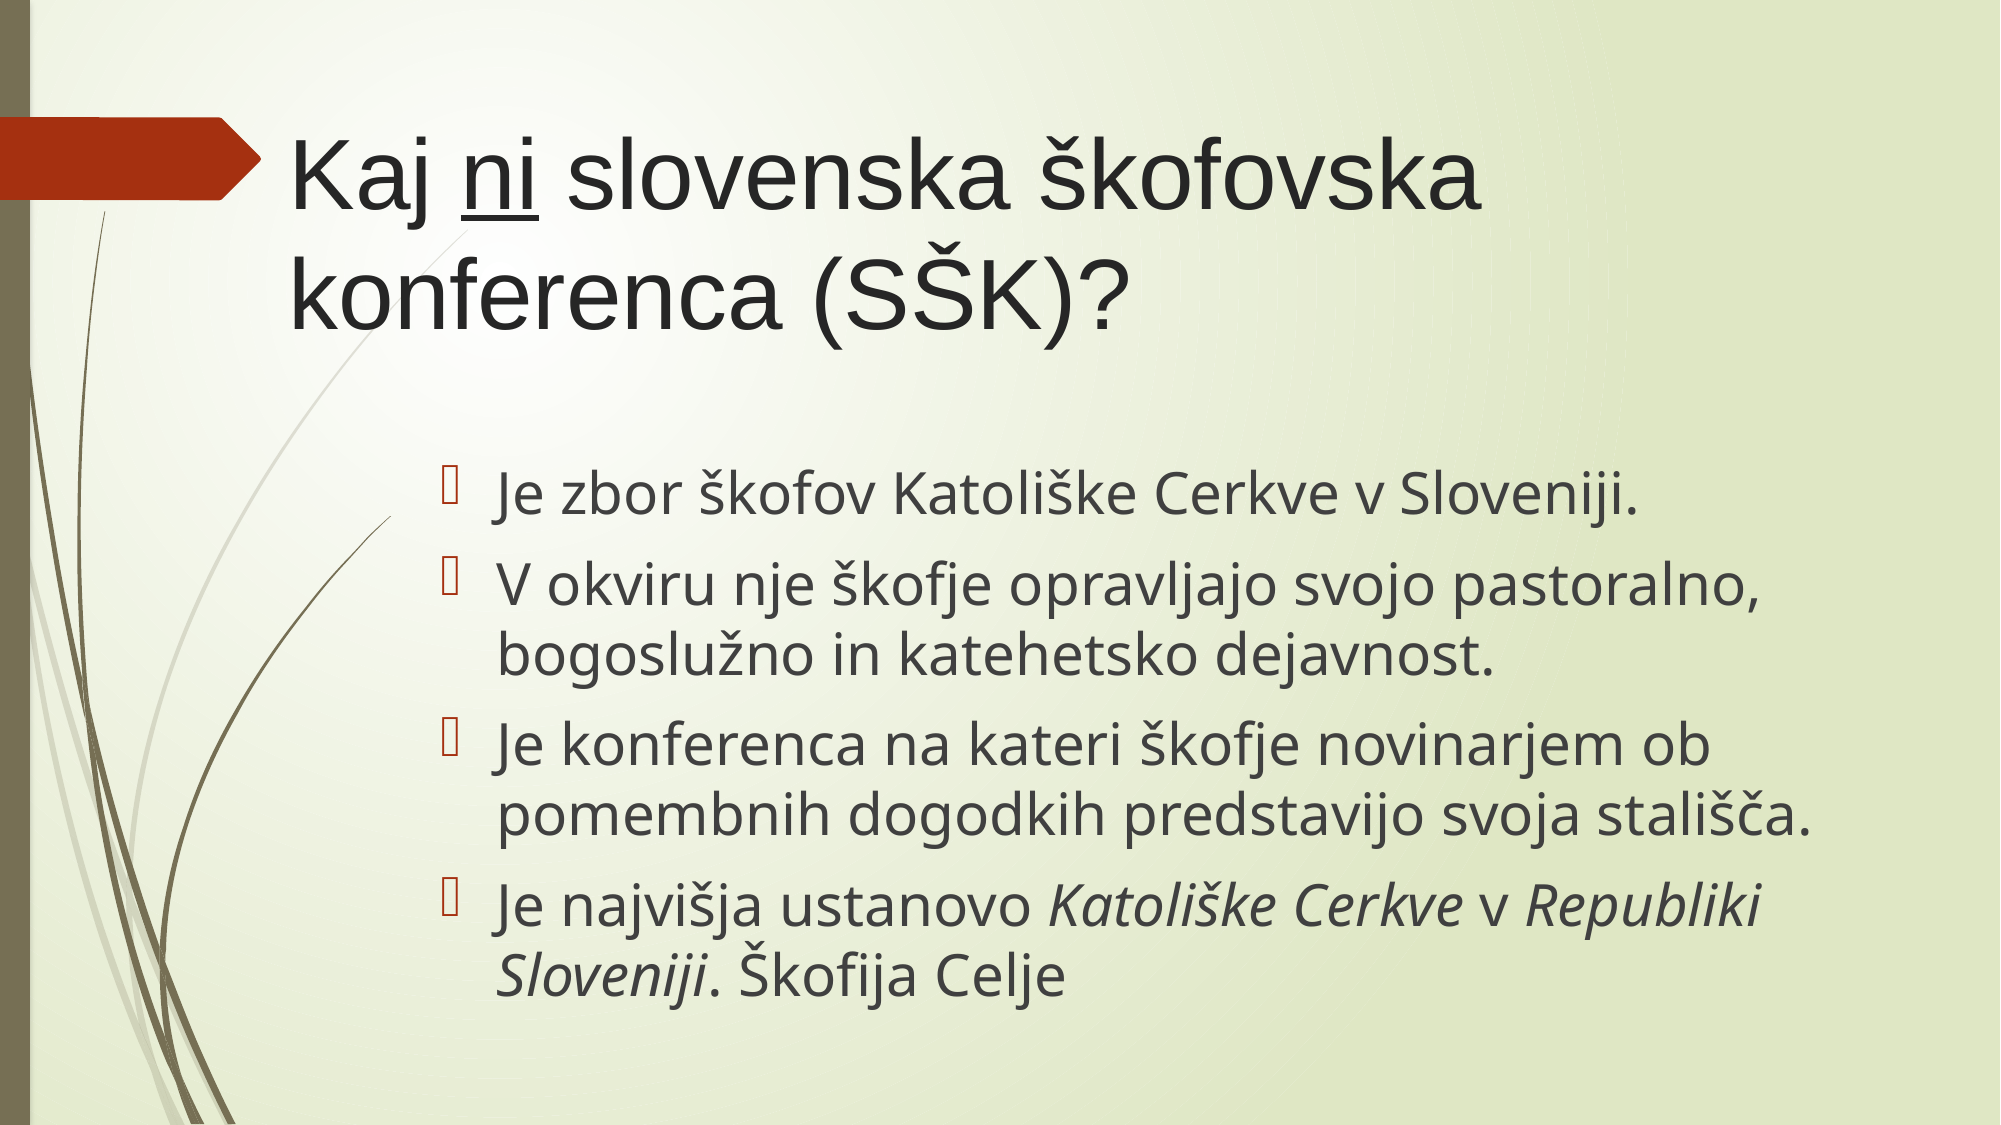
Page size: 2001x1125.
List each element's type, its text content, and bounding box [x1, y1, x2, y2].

title Kaj ni slovenska škofovska konferenca (SŠK)? [273, 102, 1946, 472]
list Je zbor škofov Katoliške Cerkve v Sloveniji. V okviru nje škofje opravljajo svojo pastoralno, bogoslužno in katehetsko dejavnost. Je konferenca na kateri škofje novinarjem ob pomembnih dogodkih predstavijo svoja stališča. Je najvišja ustanovo Katoliške Cerkve v Republiki Sloveniji. Škofija Celje [425, 448, 1888, 1069]
